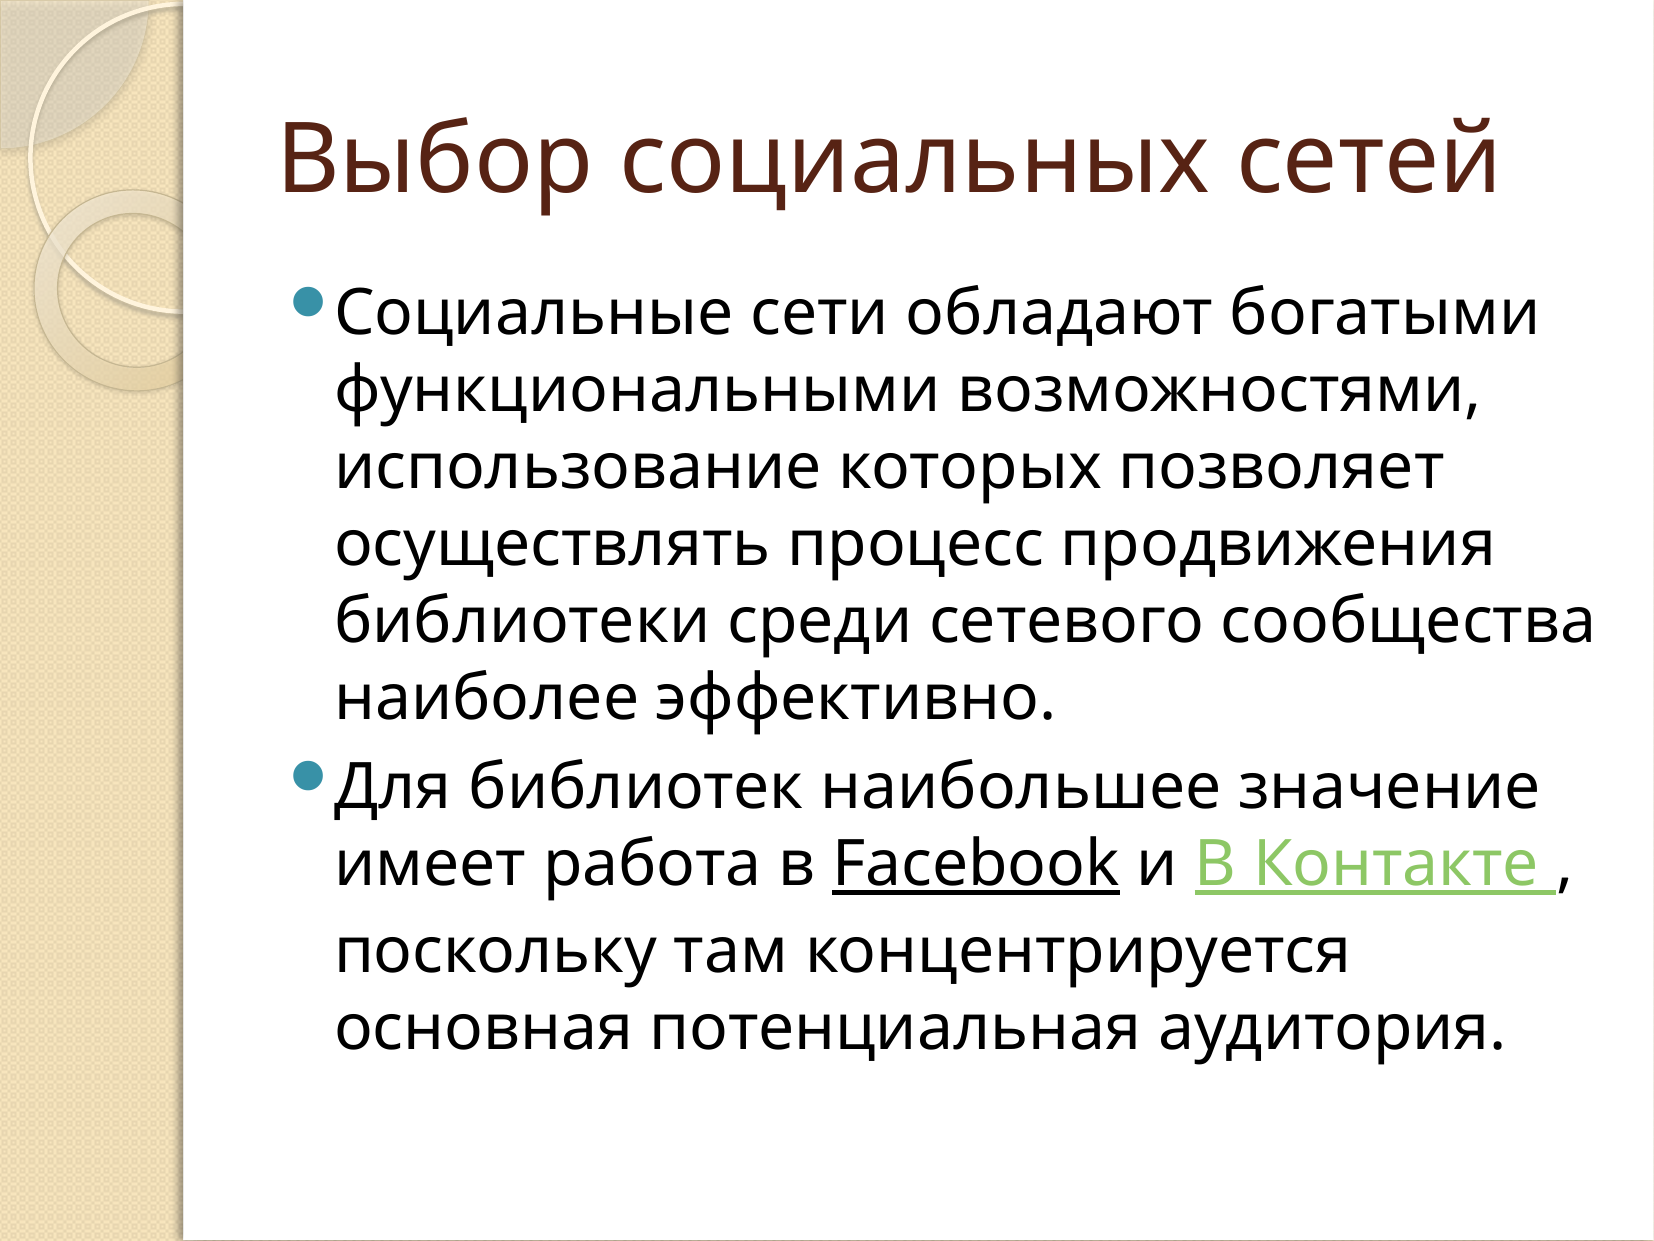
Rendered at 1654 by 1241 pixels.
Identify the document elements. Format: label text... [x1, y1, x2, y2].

title Выбор социальных сетей [259, 49, 1616, 257]
list Социальные сети обладают богатыми функциональными возможностями, использование которых позволяет осуществлять процесс продвижения библиотеки среди сетевого сообщества наиболее эффективно. Для библиотек наибольшее значение имеет работа в Facebook и В Контакте , поскольку там концентрируется основная потенциальная аудитория. [259, 261, 1616, 1131]
